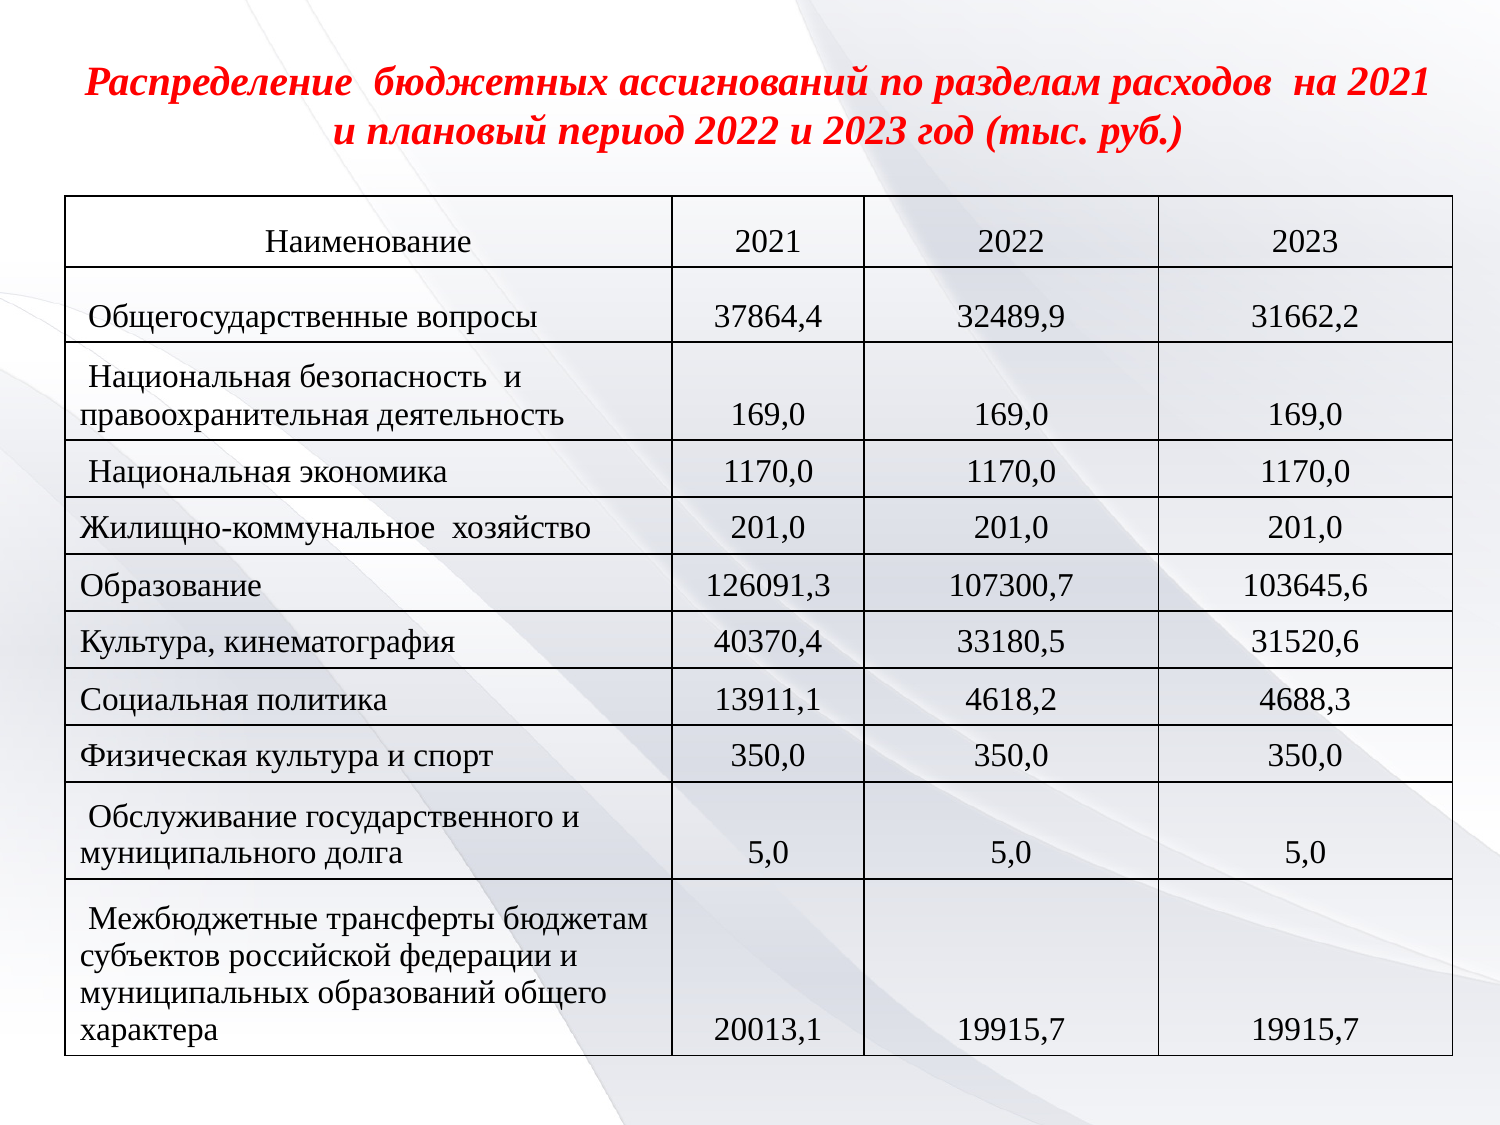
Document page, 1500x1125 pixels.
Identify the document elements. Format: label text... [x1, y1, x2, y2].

table_cell 1170,0 [1159, 441, 1452, 496]
table_cell 40370,4 [673, 612, 863, 667]
table_cell 33180,5 [865, 612, 1158, 667]
table_cell 4618,2 [865, 669, 1158, 724]
table_header Наименование [66, 197, 671, 266]
table_cell 201,0 [673, 498, 863, 553]
table_cell Межбюджетные трансферты бюджетам субъектов российской федерации и муниципальных образований общего характера [66, 880, 671, 1055]
table_cell Общегосударственные вопросы [66, 268, 671, 341]
table_cell Культура, кинематография [66, 612, 671, 667]
table_cell Обслуживание государственного и муниципального долга [66, 783, 671, 878]
title Распределение бюджетных ассигнований по разделам расходов на 2021 и плановый период 2022 и 2023 год (тыс. руб.) [64, 54, 1453, 162]
table_cell Национальная безопасность и правоохранительная деятельность [66, 343, 671, 439]
table_cell 169,0 [865, 343, 1158, 439]
table_cell 126091,3 [673, 555, 863, 610]
table_header 2023 [1159, 197, 1452, 266]
table_cell Жилищно-коммунальное хозяйство [66, 498, 671, 553]
table_cell Национальная экономика [66, 441, 671, 496]
table_cell Социальная политика [66, 669, 671, 724]
table_header 2022 [865, 197, 1158, 266]
table_cell 31520,6 [1159, 612, 1452, 667]
table_cell 37864,4 [673, 268, 863, 341]
table_cell 5,0 [673, 783, 863, 878]
table_cell Физическая культура и спорт [66, 726, 671, 781]
table_cell 350,0 [1159, 726, 1452, 781]
table_cell 1170,0 [865, 441, 1158, 496]
table_cell 350,0 [673, 726, 863, 781]
table_cell 103645,6 [1159, 555, 1452, 610]
table_cell 4688,3 [1159, 669, 1452, 724]
table_cell 169,0 [673, 343, 863, 439]
table_cell 169,0 [1159, 343, 1452, 439]
picture [0, 0, 1500, 1125]
table_cell 1170,0 [673, 441, 863, 496]
table_cell 201,0 [1159, 498, 1452, 553]
table_cell 350,0 [865, 726, 1158, 781]
table_cell 19915,7 [1159, 880, 1452, 1055]
table_cell 201,0 [865, 498, 1158, 553]
table_cell Образование [66, 555, 671, 610]
table_cell 13911,1 [673, 669, 863, 724]
table_cell 20013,1 [673, 880, 863, 1055]
table_cell 19915,7 [865, 880, 1158, 1055]
table_cell 107300,7 [865, 555, 1158, 610]
table_cell 32489,9 [865, 268, 1158, 341]
table_cell 5,0 [865, 783, 1158, 878]
table_header 2021 [673, 197, 863, 266]
table_cell 5,0 [1159, 783, 1452, 878]
table_cell 31662,2 [1159, 268, 1452, 341]
